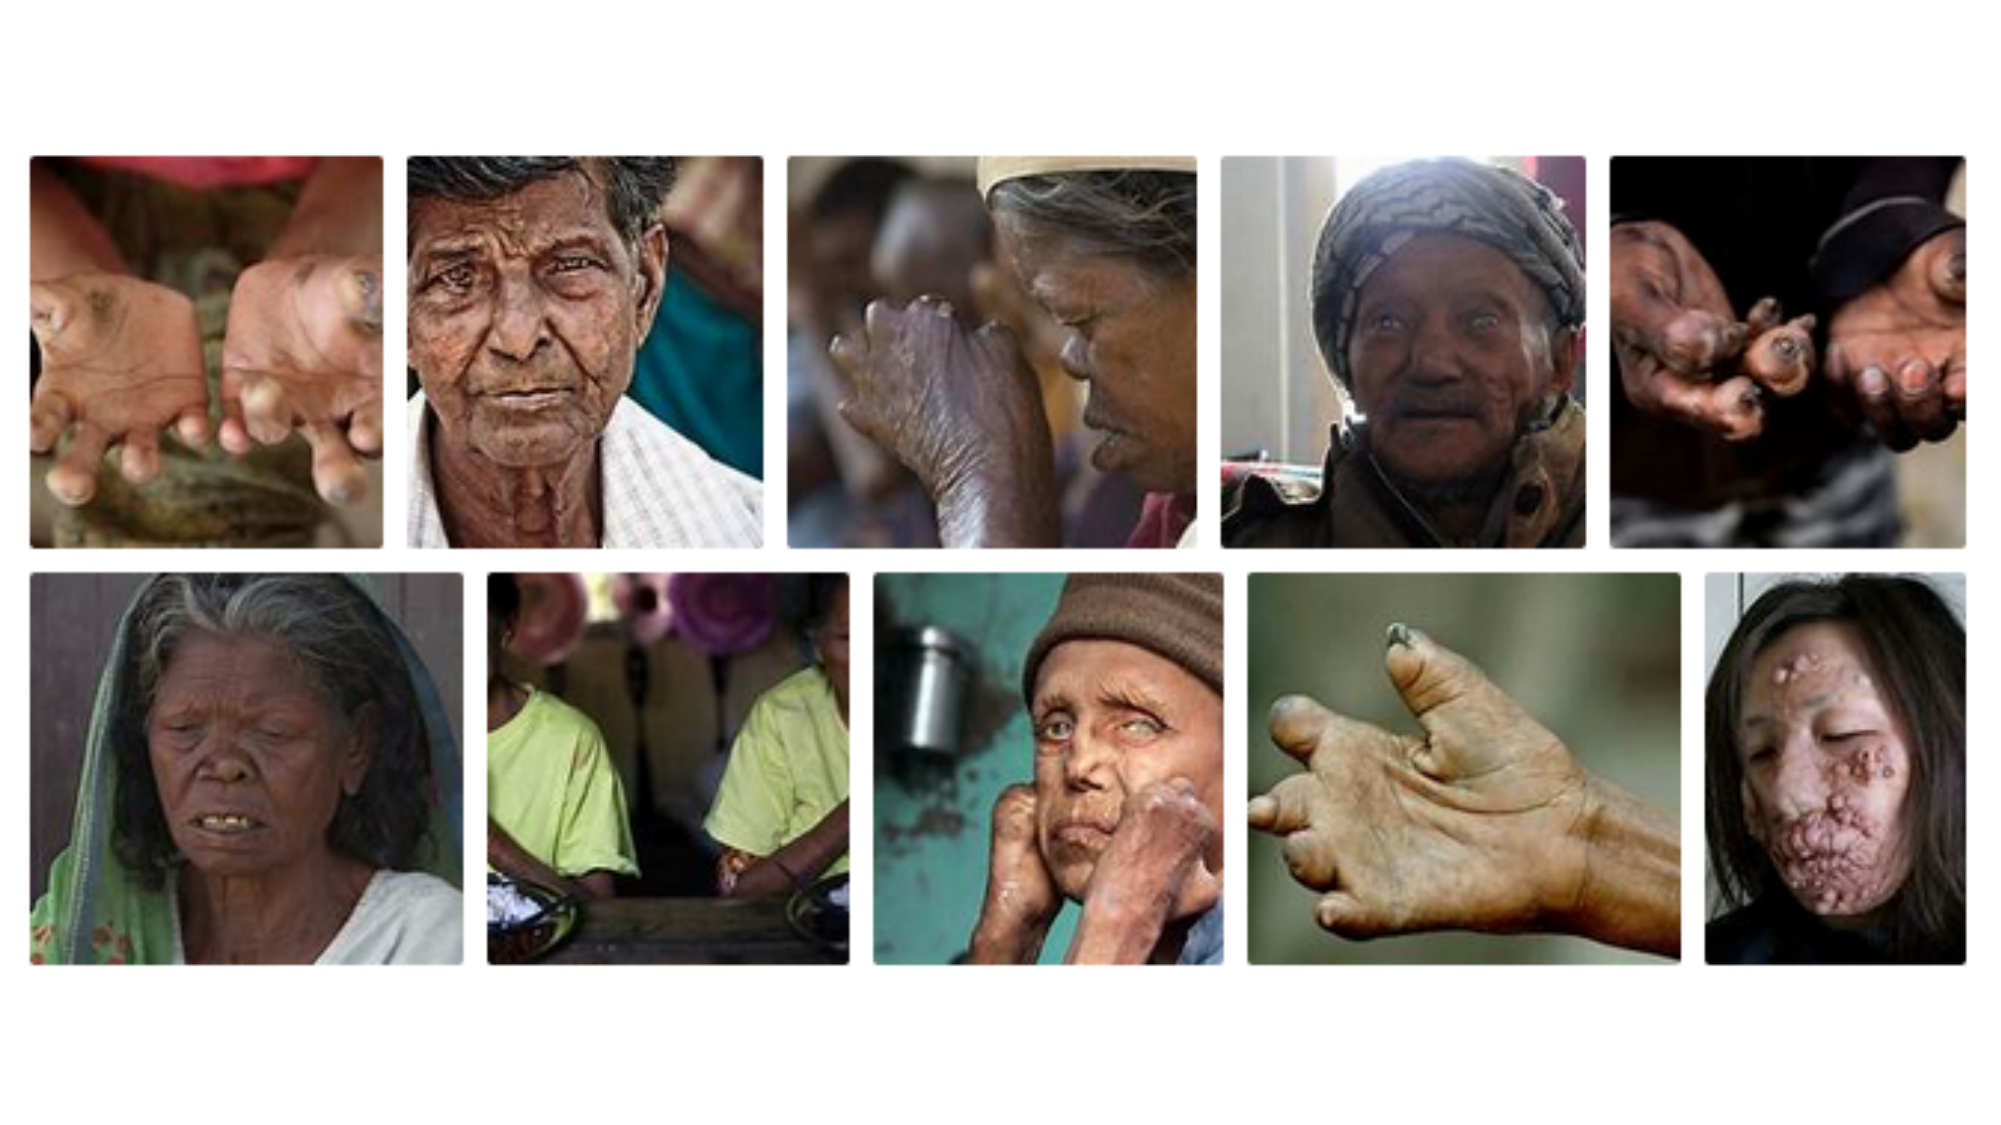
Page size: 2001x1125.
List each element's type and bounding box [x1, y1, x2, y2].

picture [15, 145, 1979, 978]
